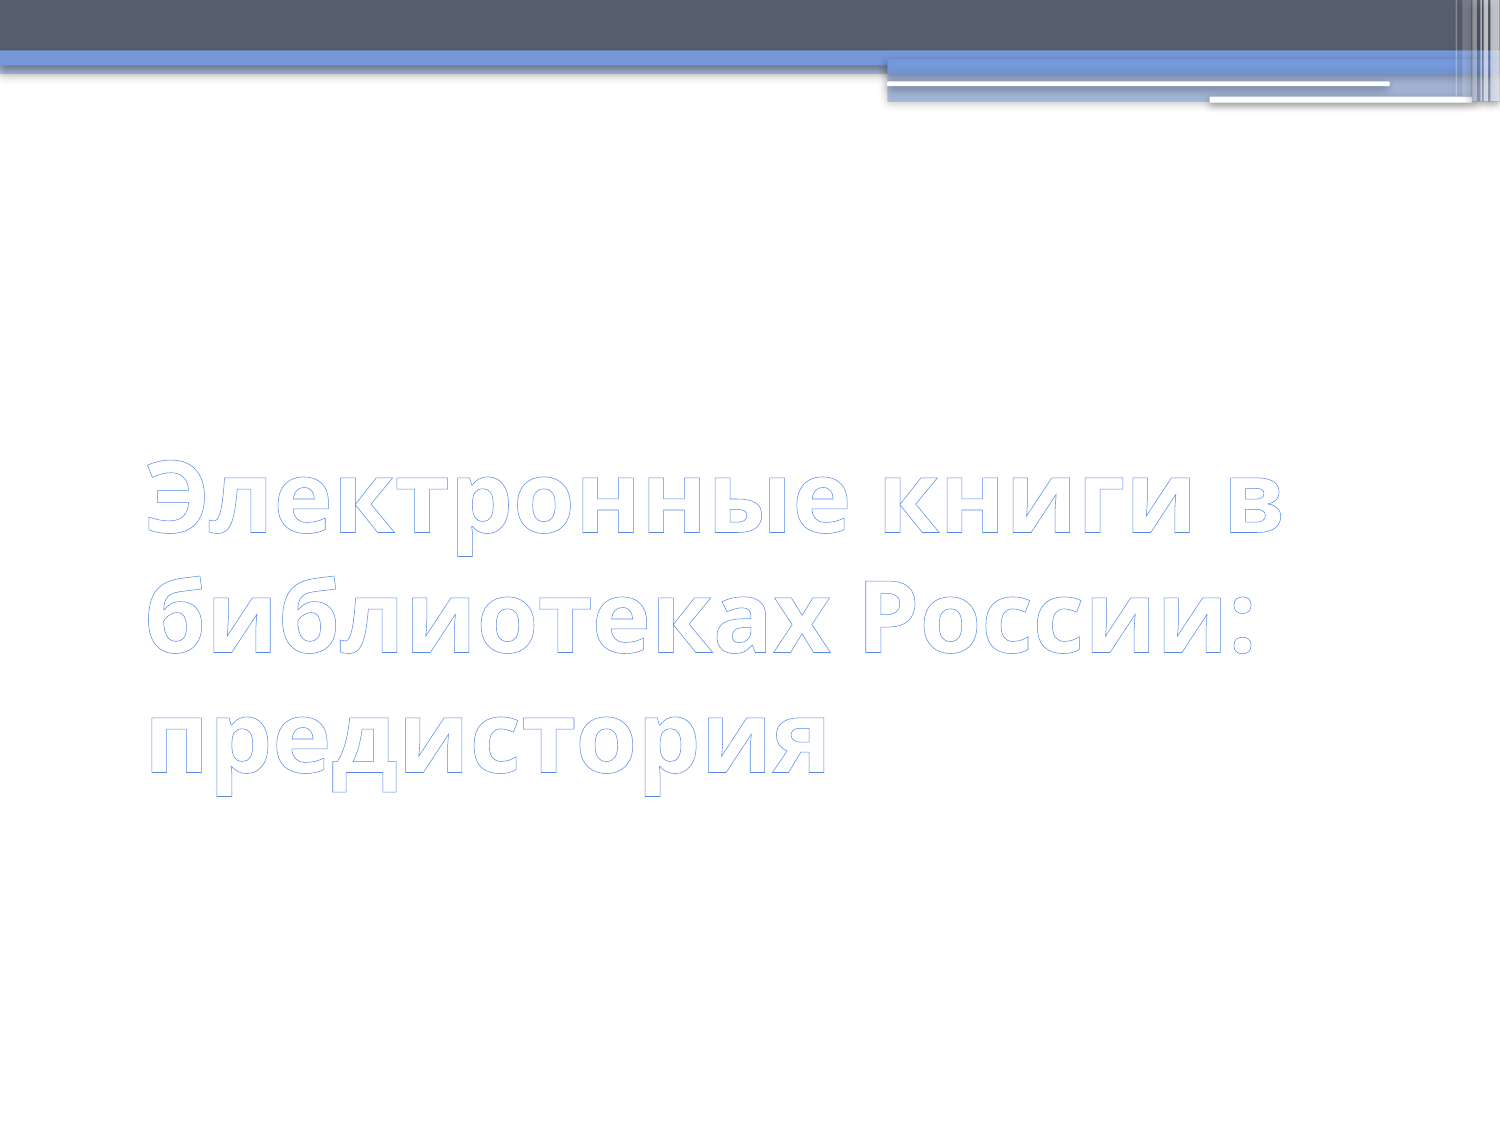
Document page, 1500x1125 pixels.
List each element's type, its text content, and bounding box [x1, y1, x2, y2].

title Электронные книги в библиотеках России: предистория [128, 433, 1406, 801]
list [118, 552, 1394, 801]
